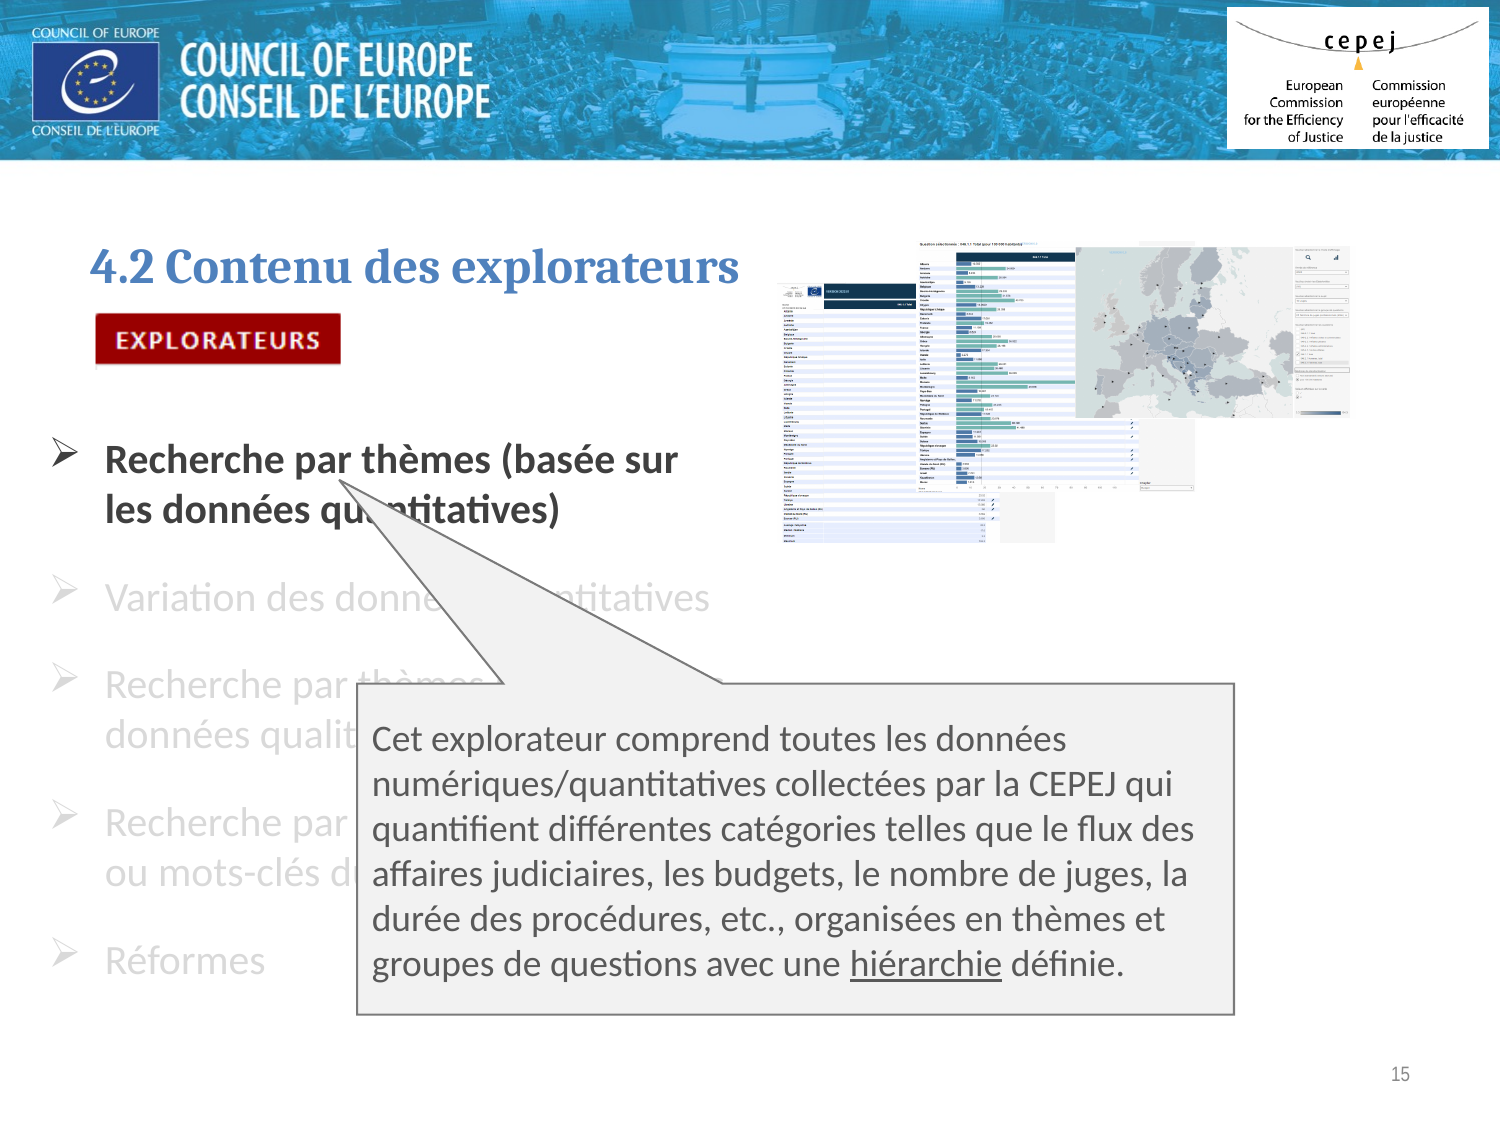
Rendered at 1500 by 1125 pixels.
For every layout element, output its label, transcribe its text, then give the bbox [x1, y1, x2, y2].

text_box Recherche par thèmes (basée sur les données quantitatives) Variation des données quantitatives Recherche par thèmes (basée sur les données qualitatives) Recherche par numéros de questions ou mots-clés du questionnaire CEPEJ Réformes [33, 424, 750, 1001]
list 4.2 Contenu des explorateurs [75, 217, 1425, 308]
picture [0, 0, 1500, 1125]
slide_number 15 [1074, 1042, 1425, 1103]
text_box Cet explorateur comprend toutes les données numériques/quantitatives collectées par la CEPEJ qui quantifient différentes catégories telles que le flux des affaires judiciaires, les budgets, le nombre de juges, la durée des procédures, etc., organisées en thèmes et groupes de questions avec une hiérarchie définie. [338, 478, 1236, 1016]
